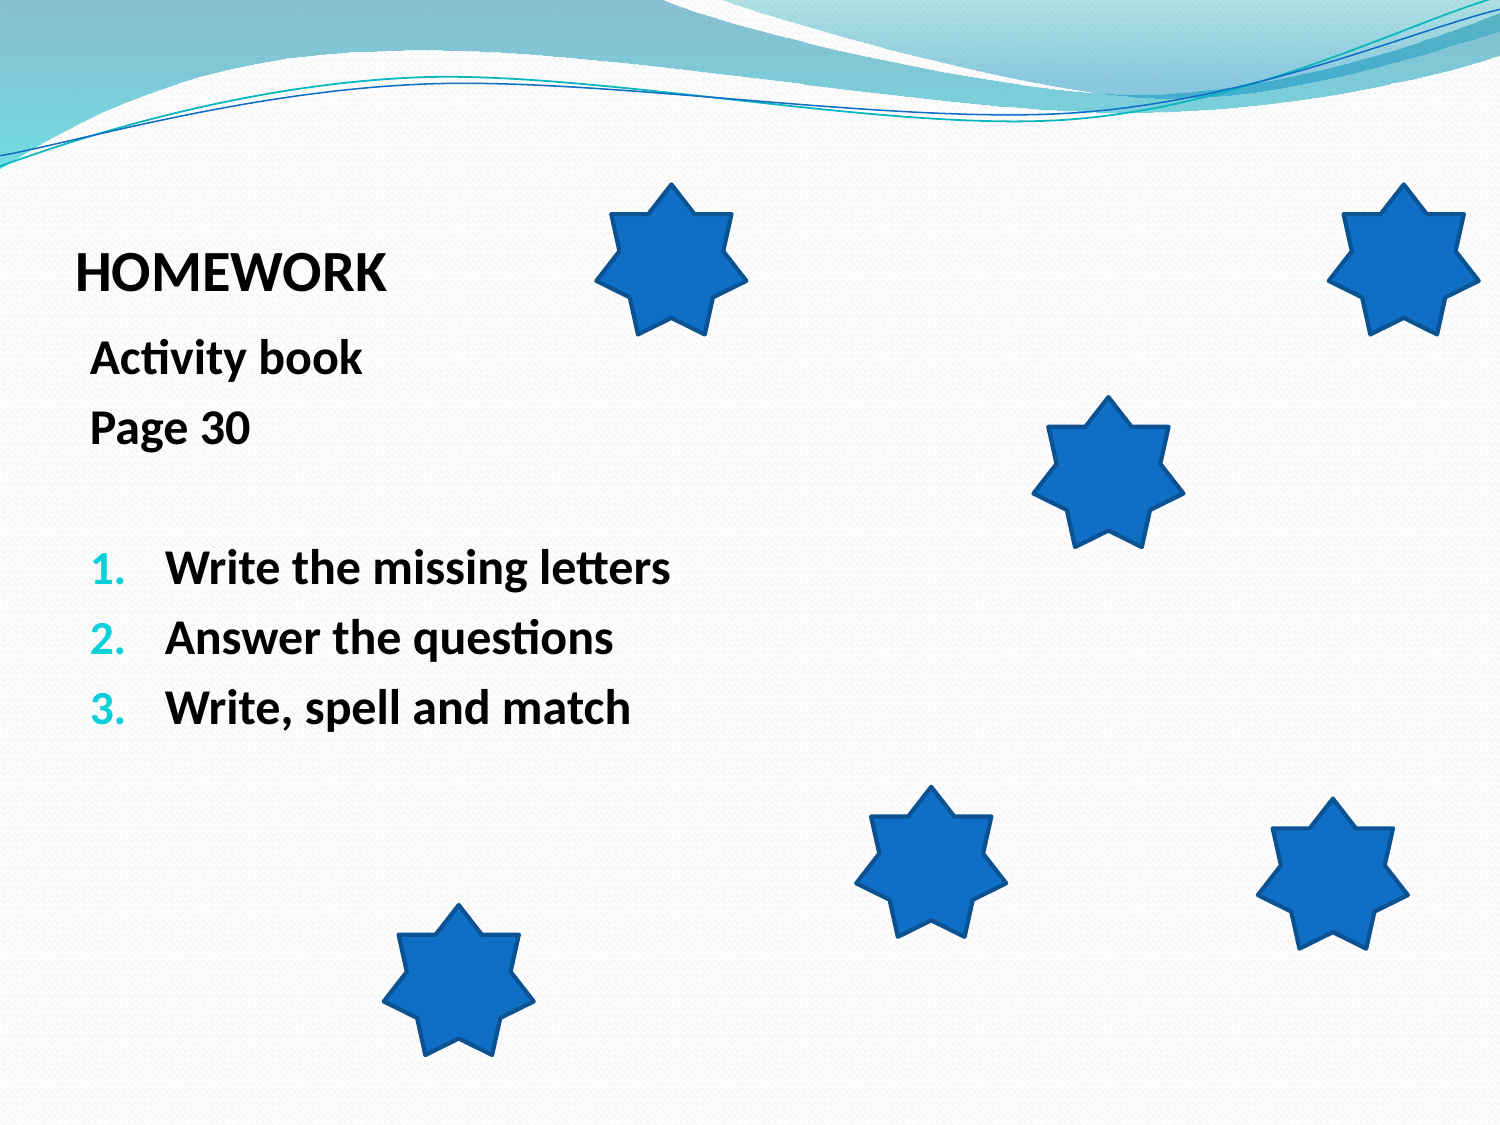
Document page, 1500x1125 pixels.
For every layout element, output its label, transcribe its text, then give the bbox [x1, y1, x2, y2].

text_box [1031, 394, 1186, 549]
text_box [1255, 796, 1410, 951]
list Activity book Page 30 Write the missing letters Answer the questions Write, spell and match [75, 317, 1425, 1038]
text_box [1326, 182, 1481, 337]
text_box [381, 902, 536, 1057]
title HOMEWORK [75, 115, 1425, 303]
text_box [594, 182, 749, 337]
text_box [854, 784, 1009, 939]
